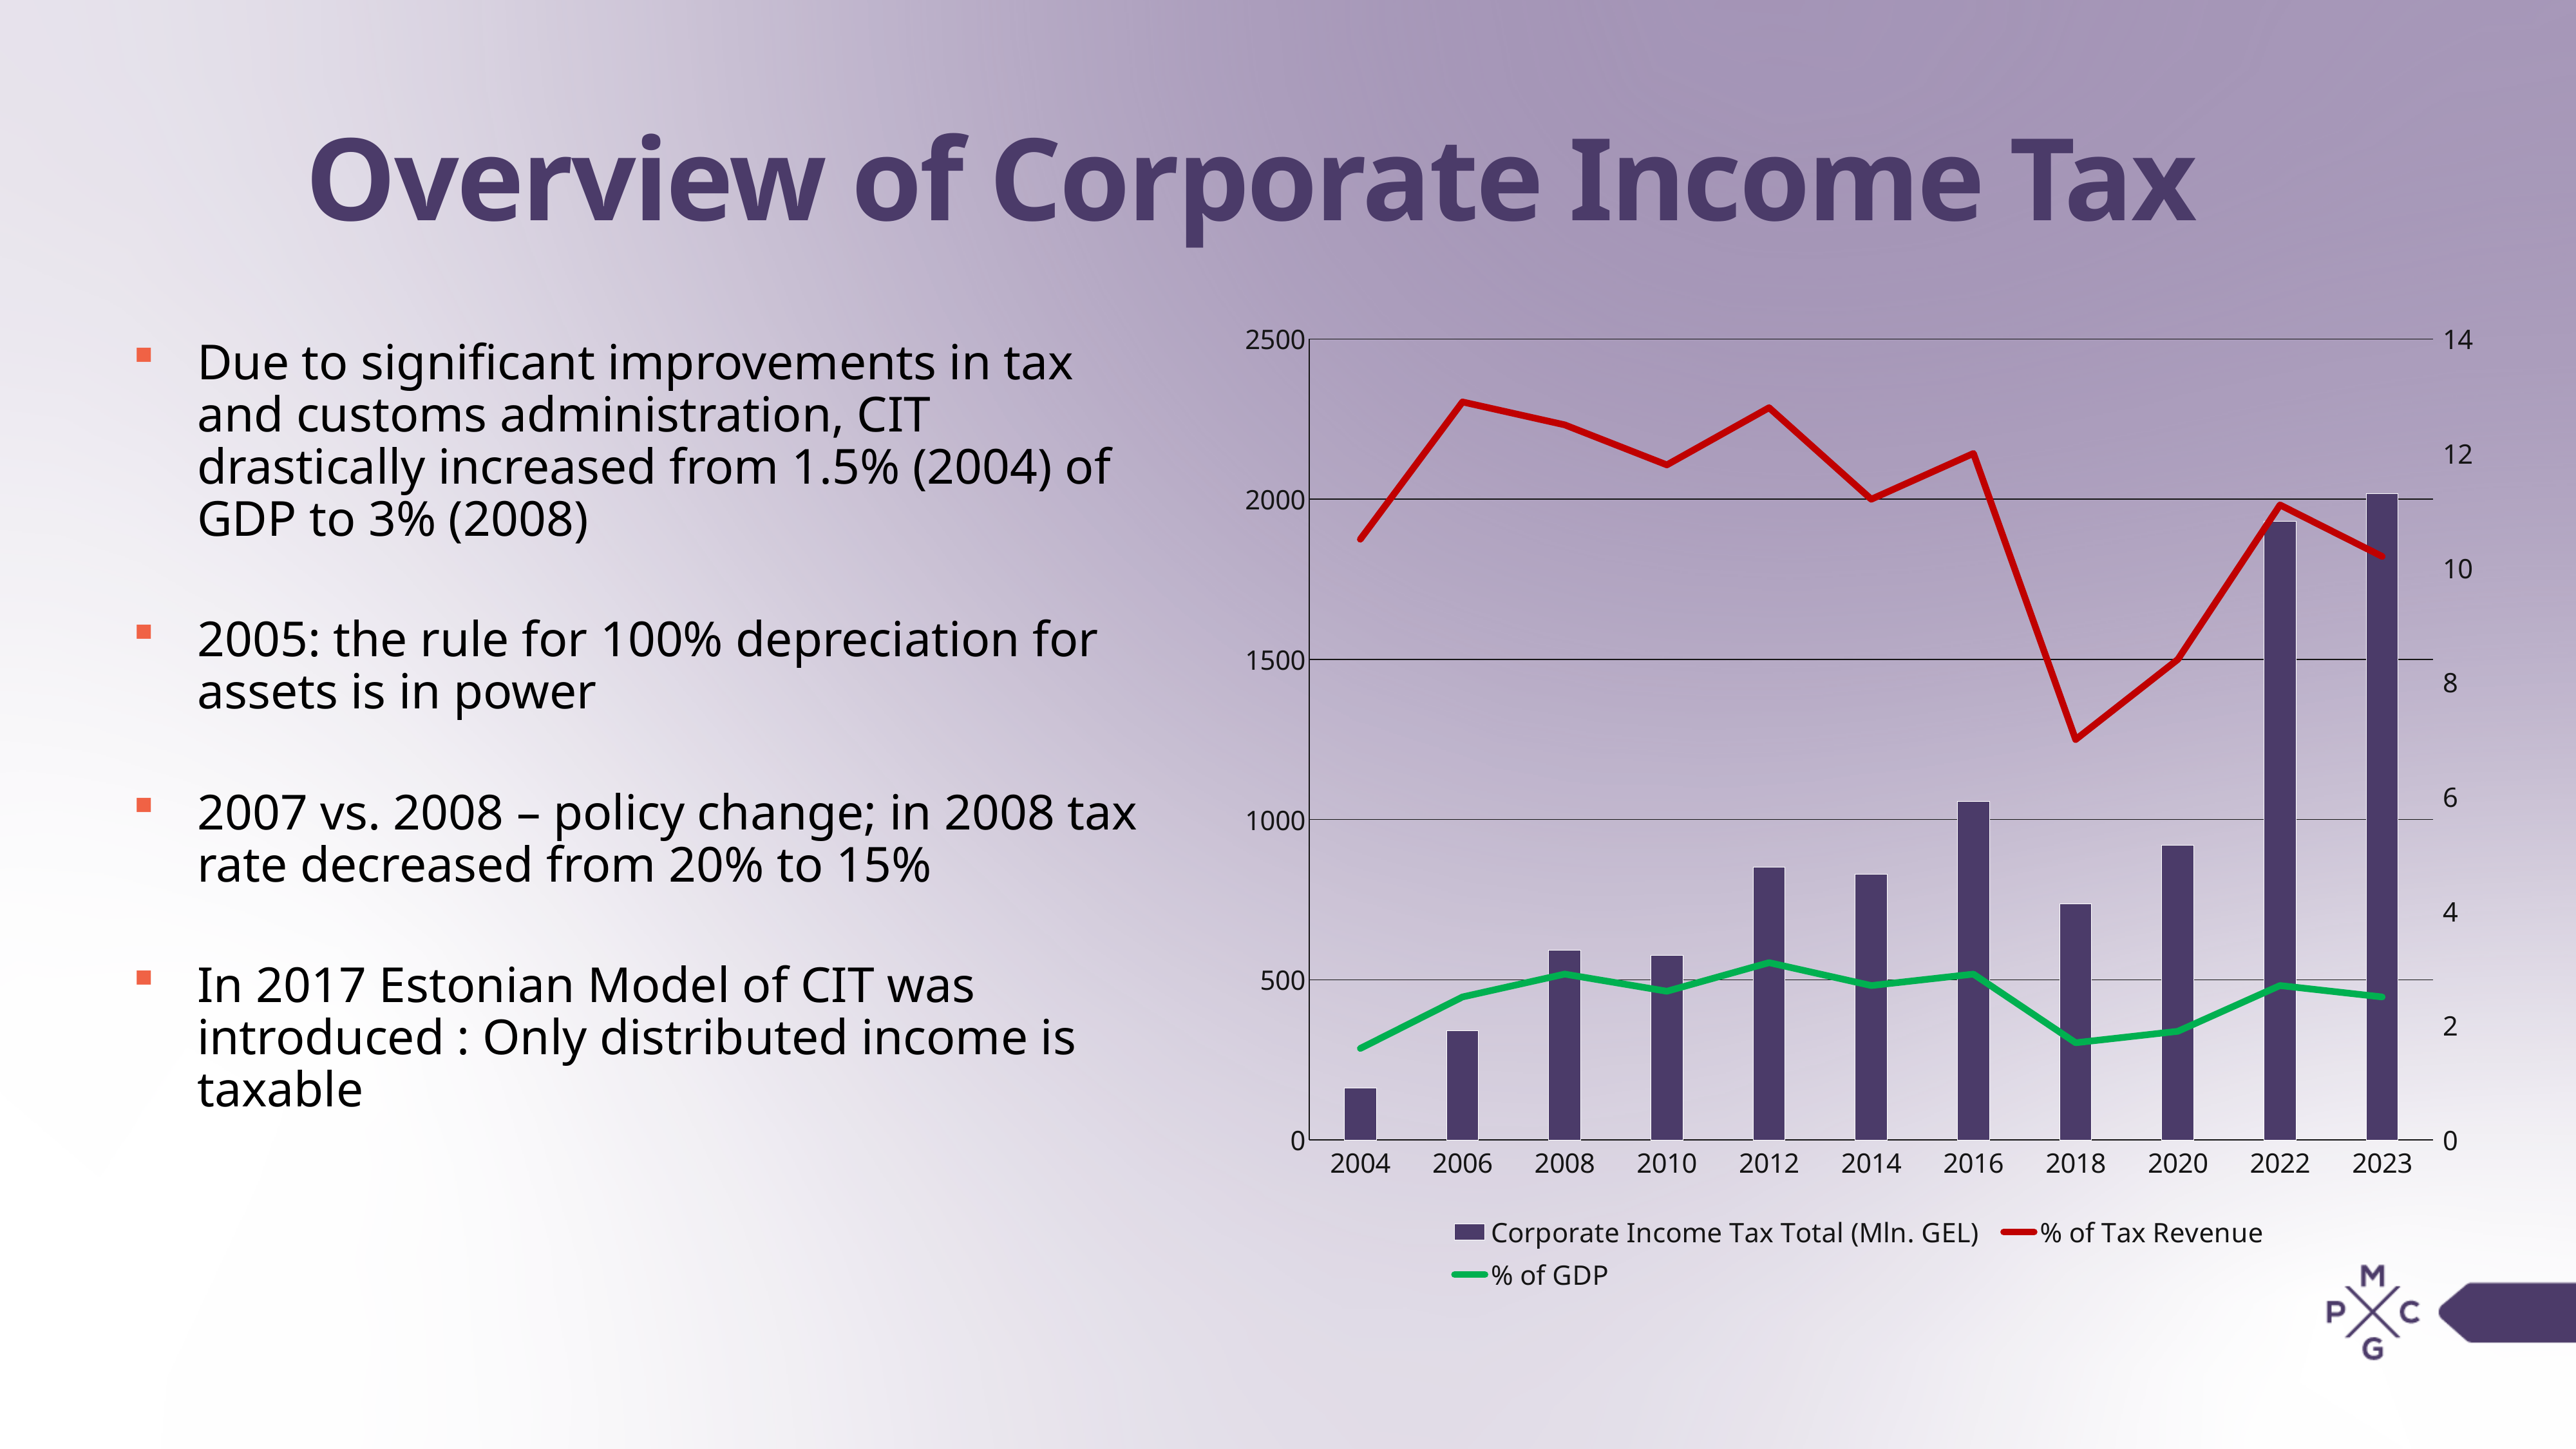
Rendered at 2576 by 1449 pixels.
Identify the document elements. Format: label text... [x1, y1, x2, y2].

chart [1219, 300, 2499, 1299]
list Due to significant improvements in tax and customs administration, CIT drastically increased from 1.5% (2004) of GDP to 3% (2008) 2005: the rule for 100% depreciation for assets is in power 2007 vs. 2008 – policy change; in 2008 tax rate decreased from 20% to 15% In 2017 Estonian Model of CIT was introduced : Only distributed income is taxable [127, 332, 1161, 1300]
title Overview of Corporate Income Tax [299, 128, 2277, 280]
picture [0, 0, 2576, 1449]
